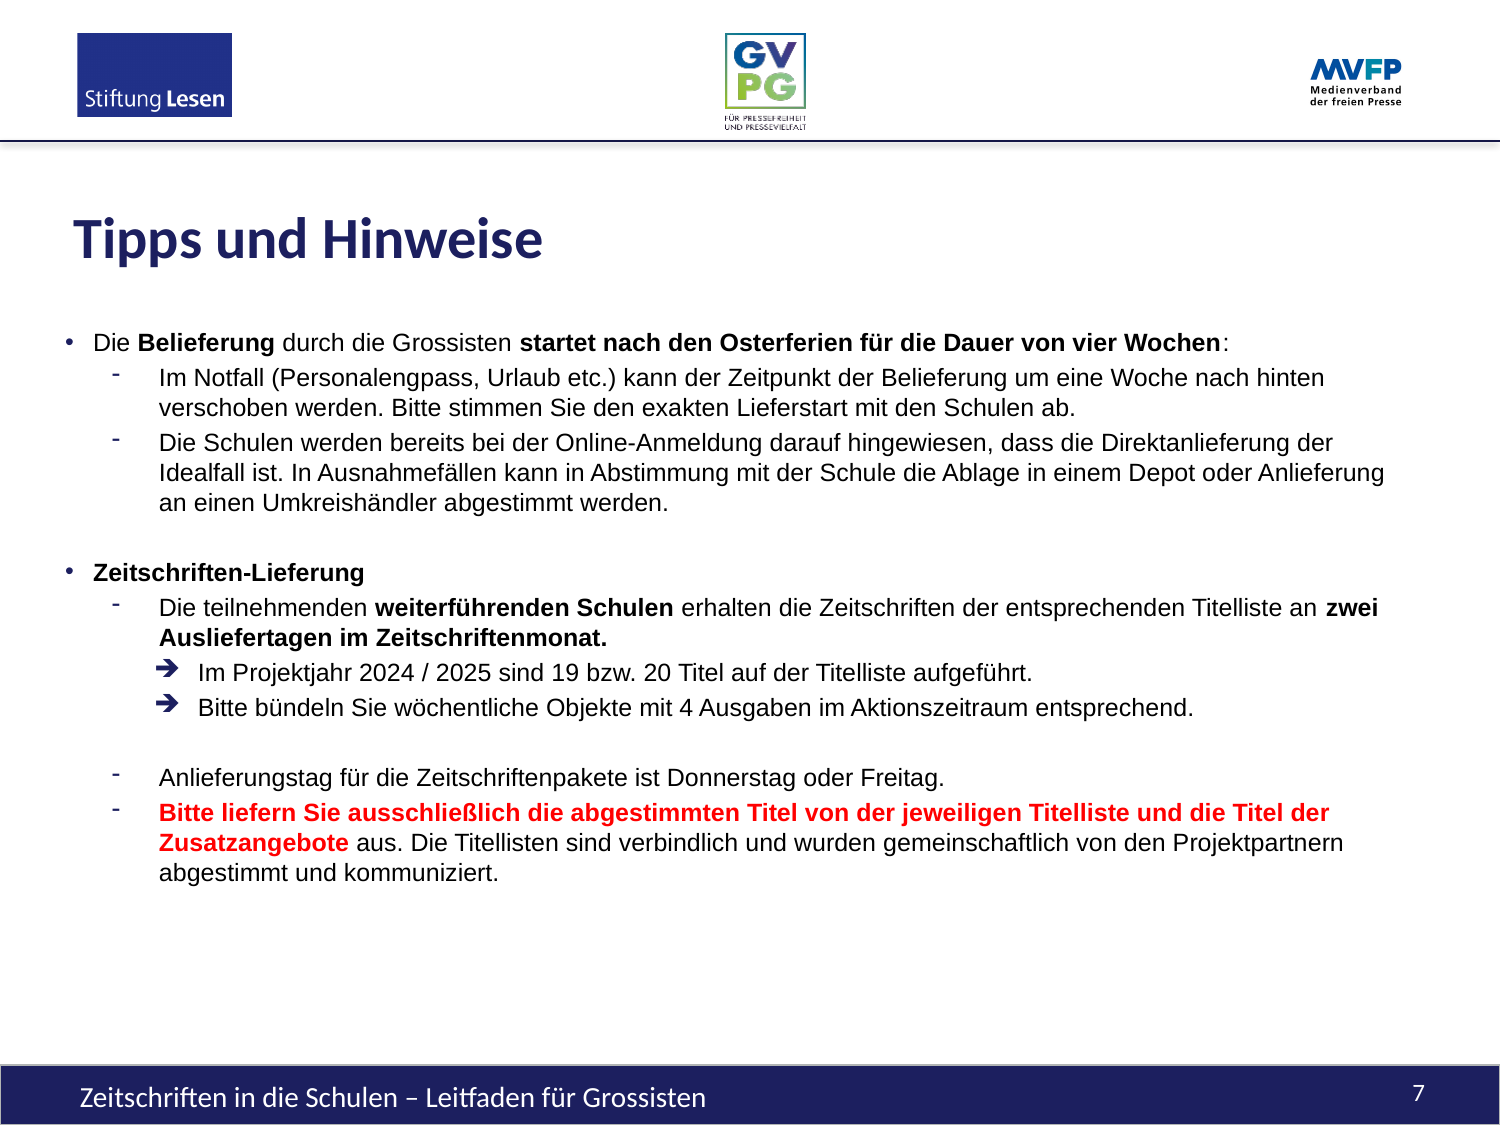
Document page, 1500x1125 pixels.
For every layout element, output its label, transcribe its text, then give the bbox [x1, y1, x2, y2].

text_box Zeitschriften in die Schulen – Leitfaden für Grossisten [65, 1070, 1301, 1121]
title Tipps und Hinweise [73, 208, 1238, 280]
slide_number 7 [1301, 1076, 1425, 1112]
list Die Belieferung durch die Grossisten startet nach den Osterferien für die Dauer von vier Wochen: Im Notfall (Personalengpass, Urlaub etc.) kann der Zeitpunkt der Belieferung um eine Woche nach hinten verschoben werden. Bitte stimmen Sie den exakten Lieferstart mit den Schulen ab. Die Schulen werden bereits bei der Online-Anmeldung darauf hingewiesen, dass die Direktanlieferung der Idealfall ist. In Ausnahmefällen kann in Abstimmung mit der Schule die Ablage in einem Depot oder Anlieferung an einen Umkreishändler abgestimmt werden. Zeitschriften-Lieferung Die teilnehmenden weiterführenden Schulen erhalten die Zeitschriften der entsprechenden Titelliste an zwei Ausliefertagen im Zeitschriftenmonat. Im Projektjahr 2024 / 2025 sind 19 bzw. 20 Titel auf der Titelliste aufgeführt. Bitte bündeln Sie wöchentliche Objekte mit 4 Ausgaben im Aktionszeitraum entsprechend. Anlieferungstag für die Zeitschriftenpakete ist Donnerstag oder Freitag. Bitte liefern Sie ausschließlich die abgestimmten Titel von der jeweiligen Titelliste und die Titel der Zusatzangebote aus. Die Titellisten sind verbindlich und wurden gemeinschaftlich von den Projektpartnern abgestimmt und kommuniziert. [65, 326, 1391, 1030]
picture [1299, 23, 1412, 136]
picture [725, 33, 806, 130]
